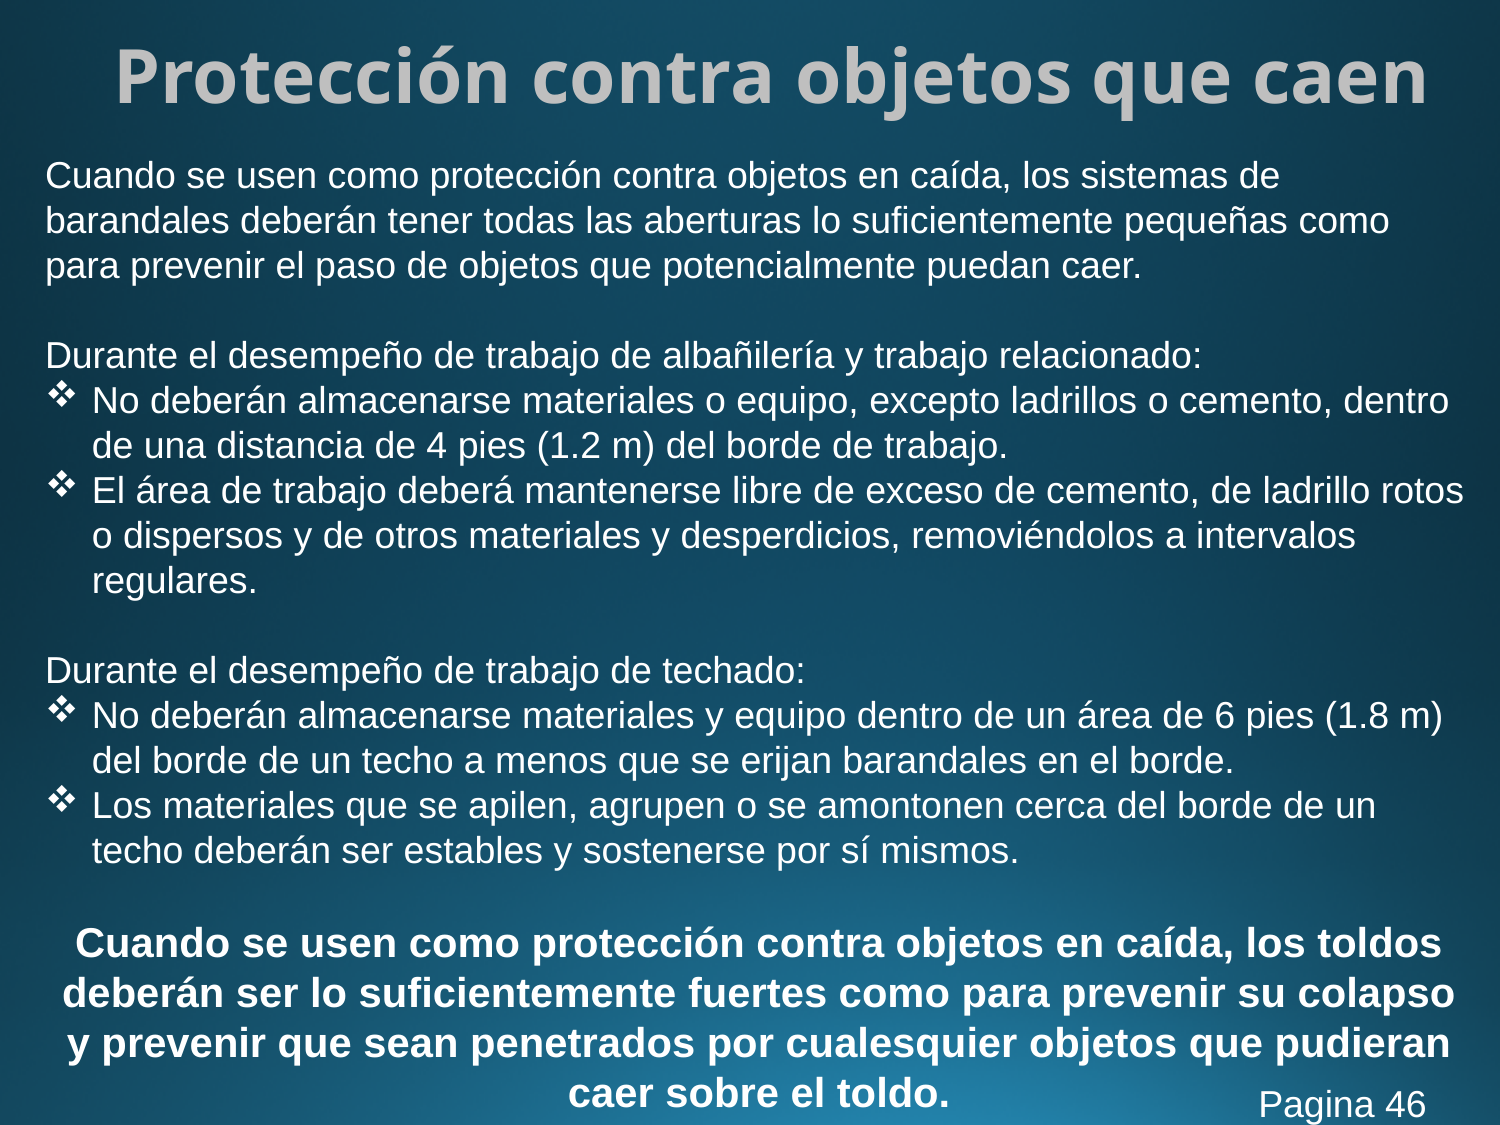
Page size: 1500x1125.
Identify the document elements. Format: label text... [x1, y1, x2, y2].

title Protección contra objetos que caen [30, 18, 1488, 115]
text_box Cuando se usen como protección contra objetos en caída, los sistemas de barandales deberán tener todas las aberturas lo suficientemente pequeñas como para prevenir el paso de objetos que potencialmente puedan caer. Durante el desempeño de trabajo de albañilería y trabajo relacionado: No deberán almacenarse materiales o equipo, excepto ladrillos o cemento, dentro de una distancia de 4 pies (1.2 m) del borde de trabajo. El área de trabajo deberá mantenerse libre de exceso de cemento, de ladrillo rotos o dispersos y de otros materiales y desperdicios, removiéndolos a intervalos regulares. Durante el desempeño de trabajo de techado: No deberán almacenarse materiales y equipo dentro de un área de 6 pies (1.8 m) del borde de un techo a menos que se erijan barandales en el borde. Los materiales que se apilen, agrupen o se amontonen cerca del borde de un techo deberán ser estables y sostenerse por sí mismos. Cuando se usen como protección contra objetos en caída, los toldos deberán ser lo suficientemente fuertes como para prevenir su colapso y prevenir que sean penetrados por cualesquier objetos que pudieran caer sobre el toldo. [30, 143, 1488, 1124]
picture [0, 0, 1500, 1125]
text_box Pagina 46 [1243, 1072, 1500, 1125]
